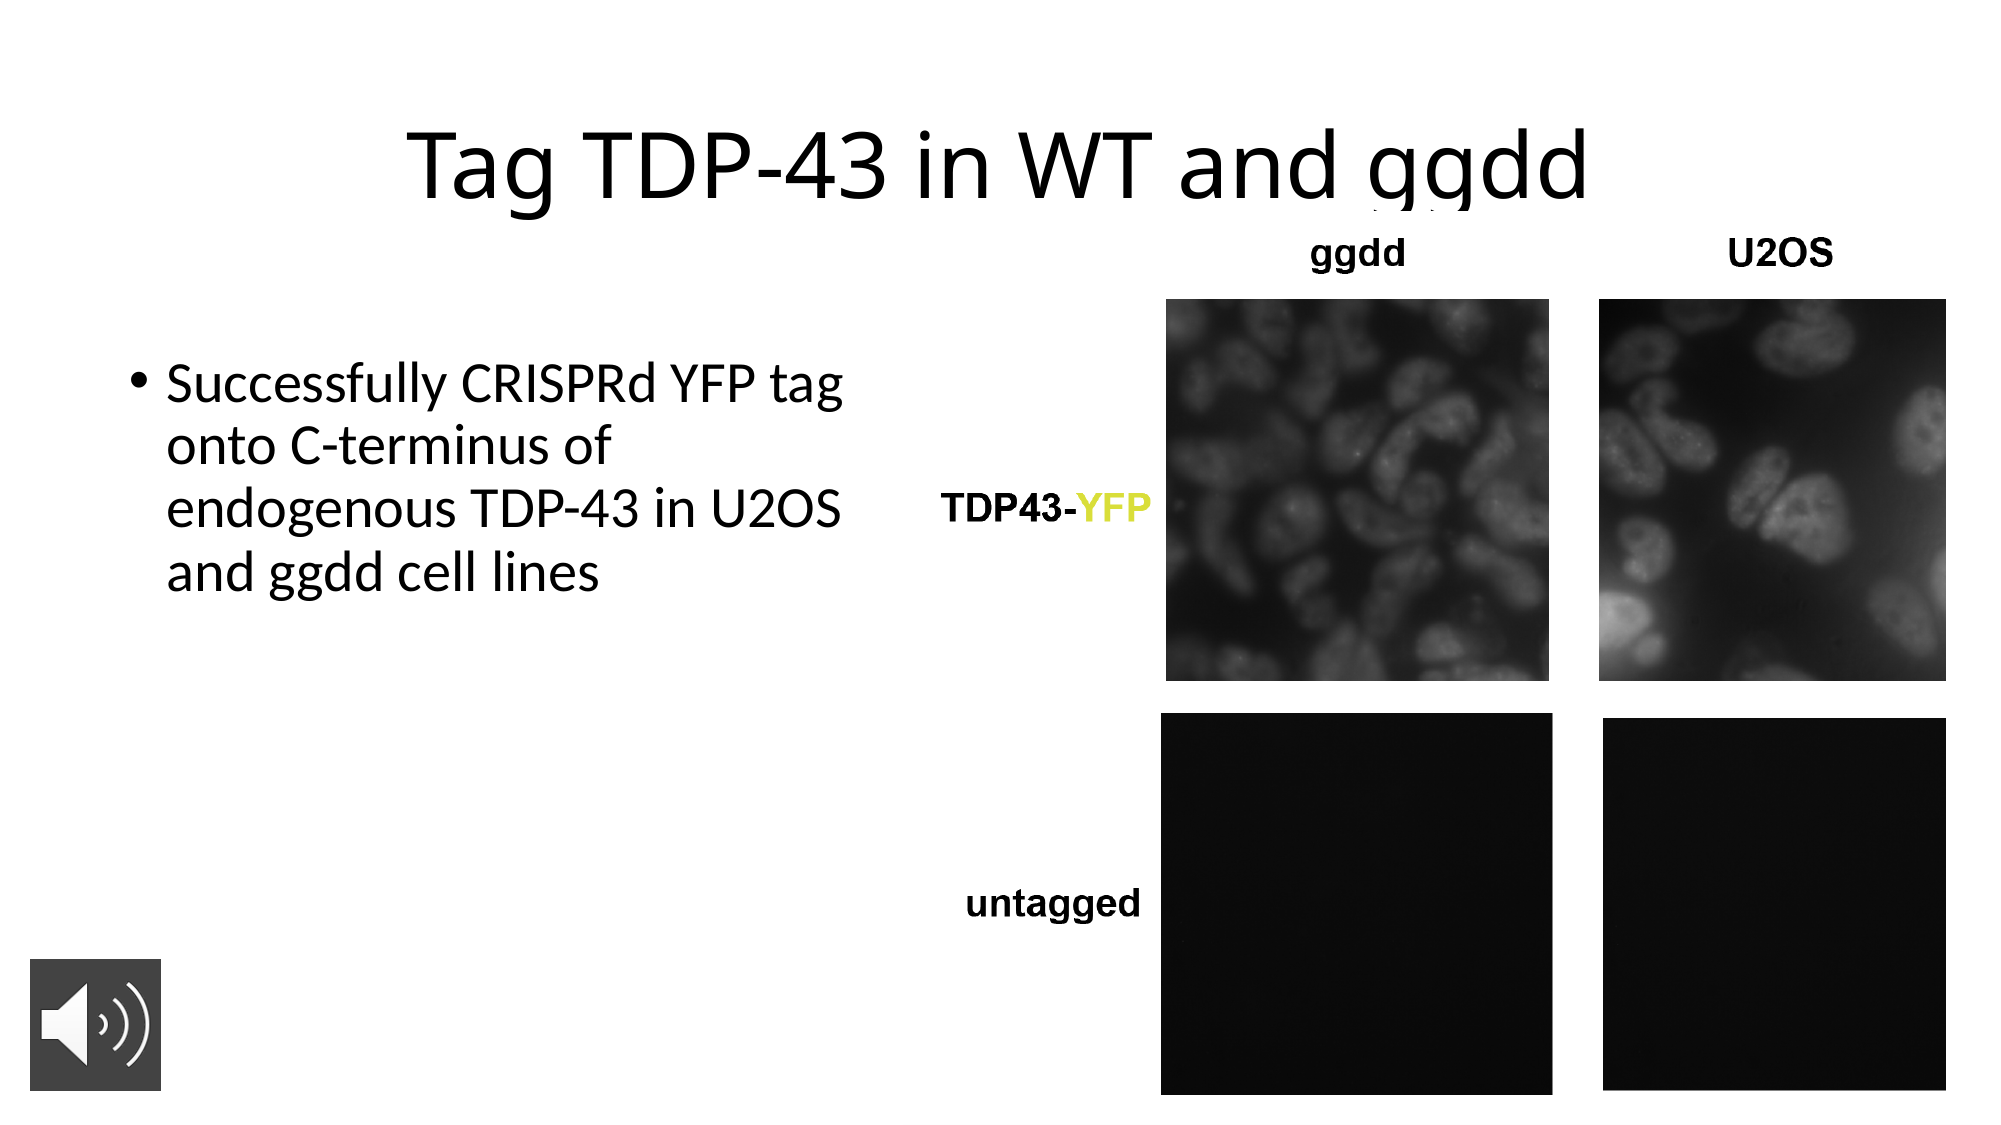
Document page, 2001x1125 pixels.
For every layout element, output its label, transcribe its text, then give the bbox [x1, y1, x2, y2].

list Successfully CRISPRd YFP tag onto C-terminus of endogenous TDP-43 in U2OS and ggdd cell lines [114, 344, 903, 1059]
picture [903, 211, 1972, 1125]
picture [28, 958, 163, 1092]
title Tag TDP-43 in WT and ggdd [137, 59, 1863, 278]
